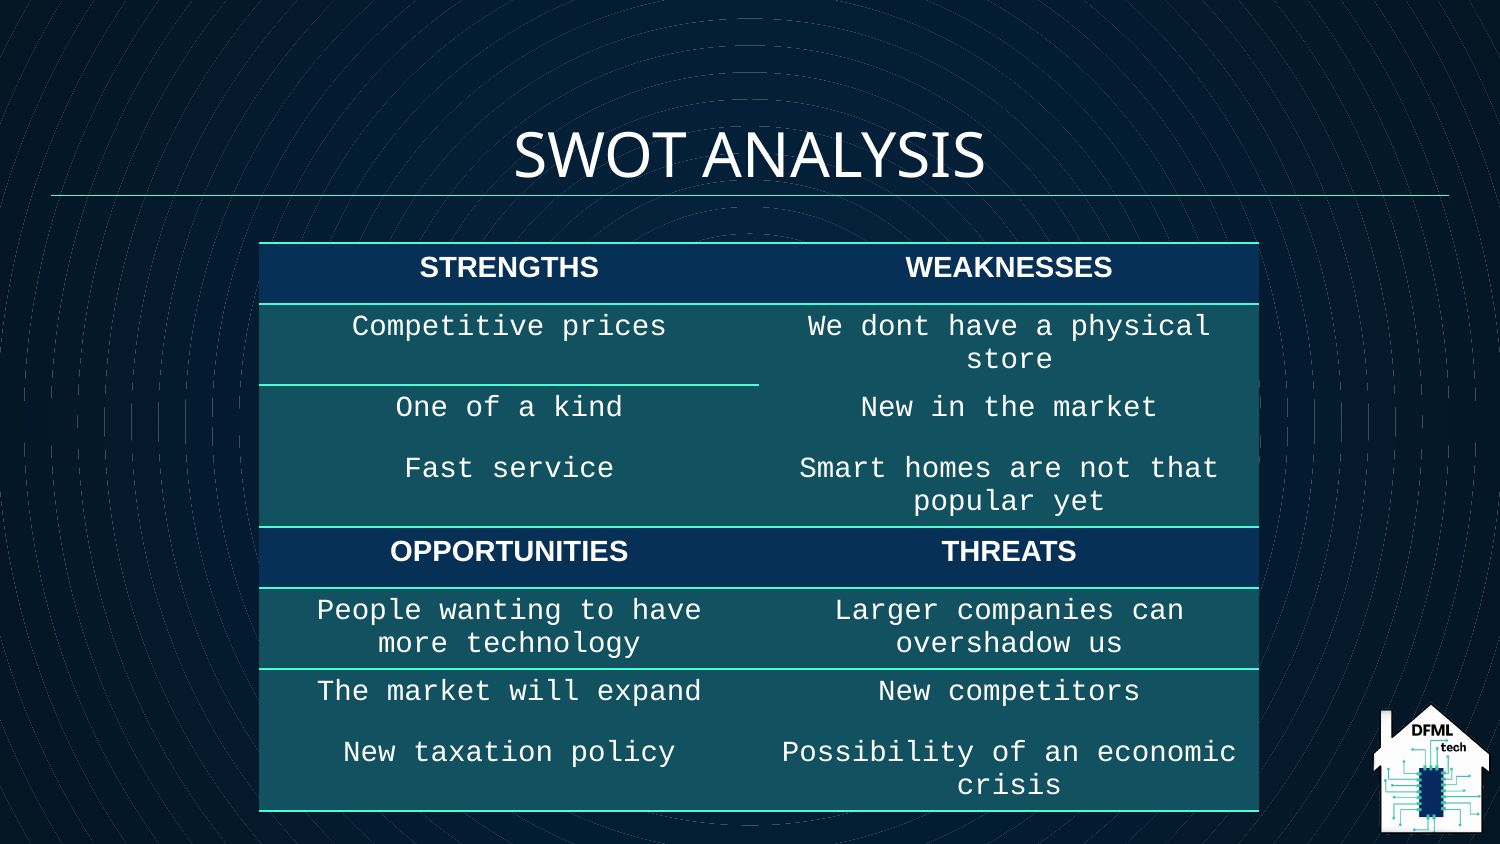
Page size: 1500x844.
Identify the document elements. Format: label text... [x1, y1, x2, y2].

title SWOT ANALYSIS [51, 105, 1449, 195]
table_cell We dont have a physical store [759, 305, 1259, 385]
table_cell THREATS [759, 528, 1259, 587]
table_cell Larger companies can overshadow us [759, 589, 1259, 668]
table_cell Possibility of an economic crisis [759, 730, 1259, 810]
table_cell Smart homes are not that popular yet [759, 446, 1259, 526]
table_cell People wanting to have more technology [259, 589, 759, 668]
table_cell Competitive prices [259, 305, 759, 384]
table_cell OPPORTUNITIES [259, 528, 759, 587]
table_cell One of a kind [259, 386, 759, 446]
title SWOT ANALYSIS [51, 202, 1449, 206]
table_cell New in the market [759, 385, 1259, 446]
table_cell New competitors [759, 670, 1259, 730]
table_header STRENGTHS [259, 244, 759, 303]
table_cell The market will expand [259, 670, 759, 730]
table_header WEAKNESSES [759, 244, 1259, 303]
table_cell Fast service [259, 446, 759, 526]
table_cell New taxation policy [259, 730, 759, 810]
picture [1333, 654, 1500, 844]
